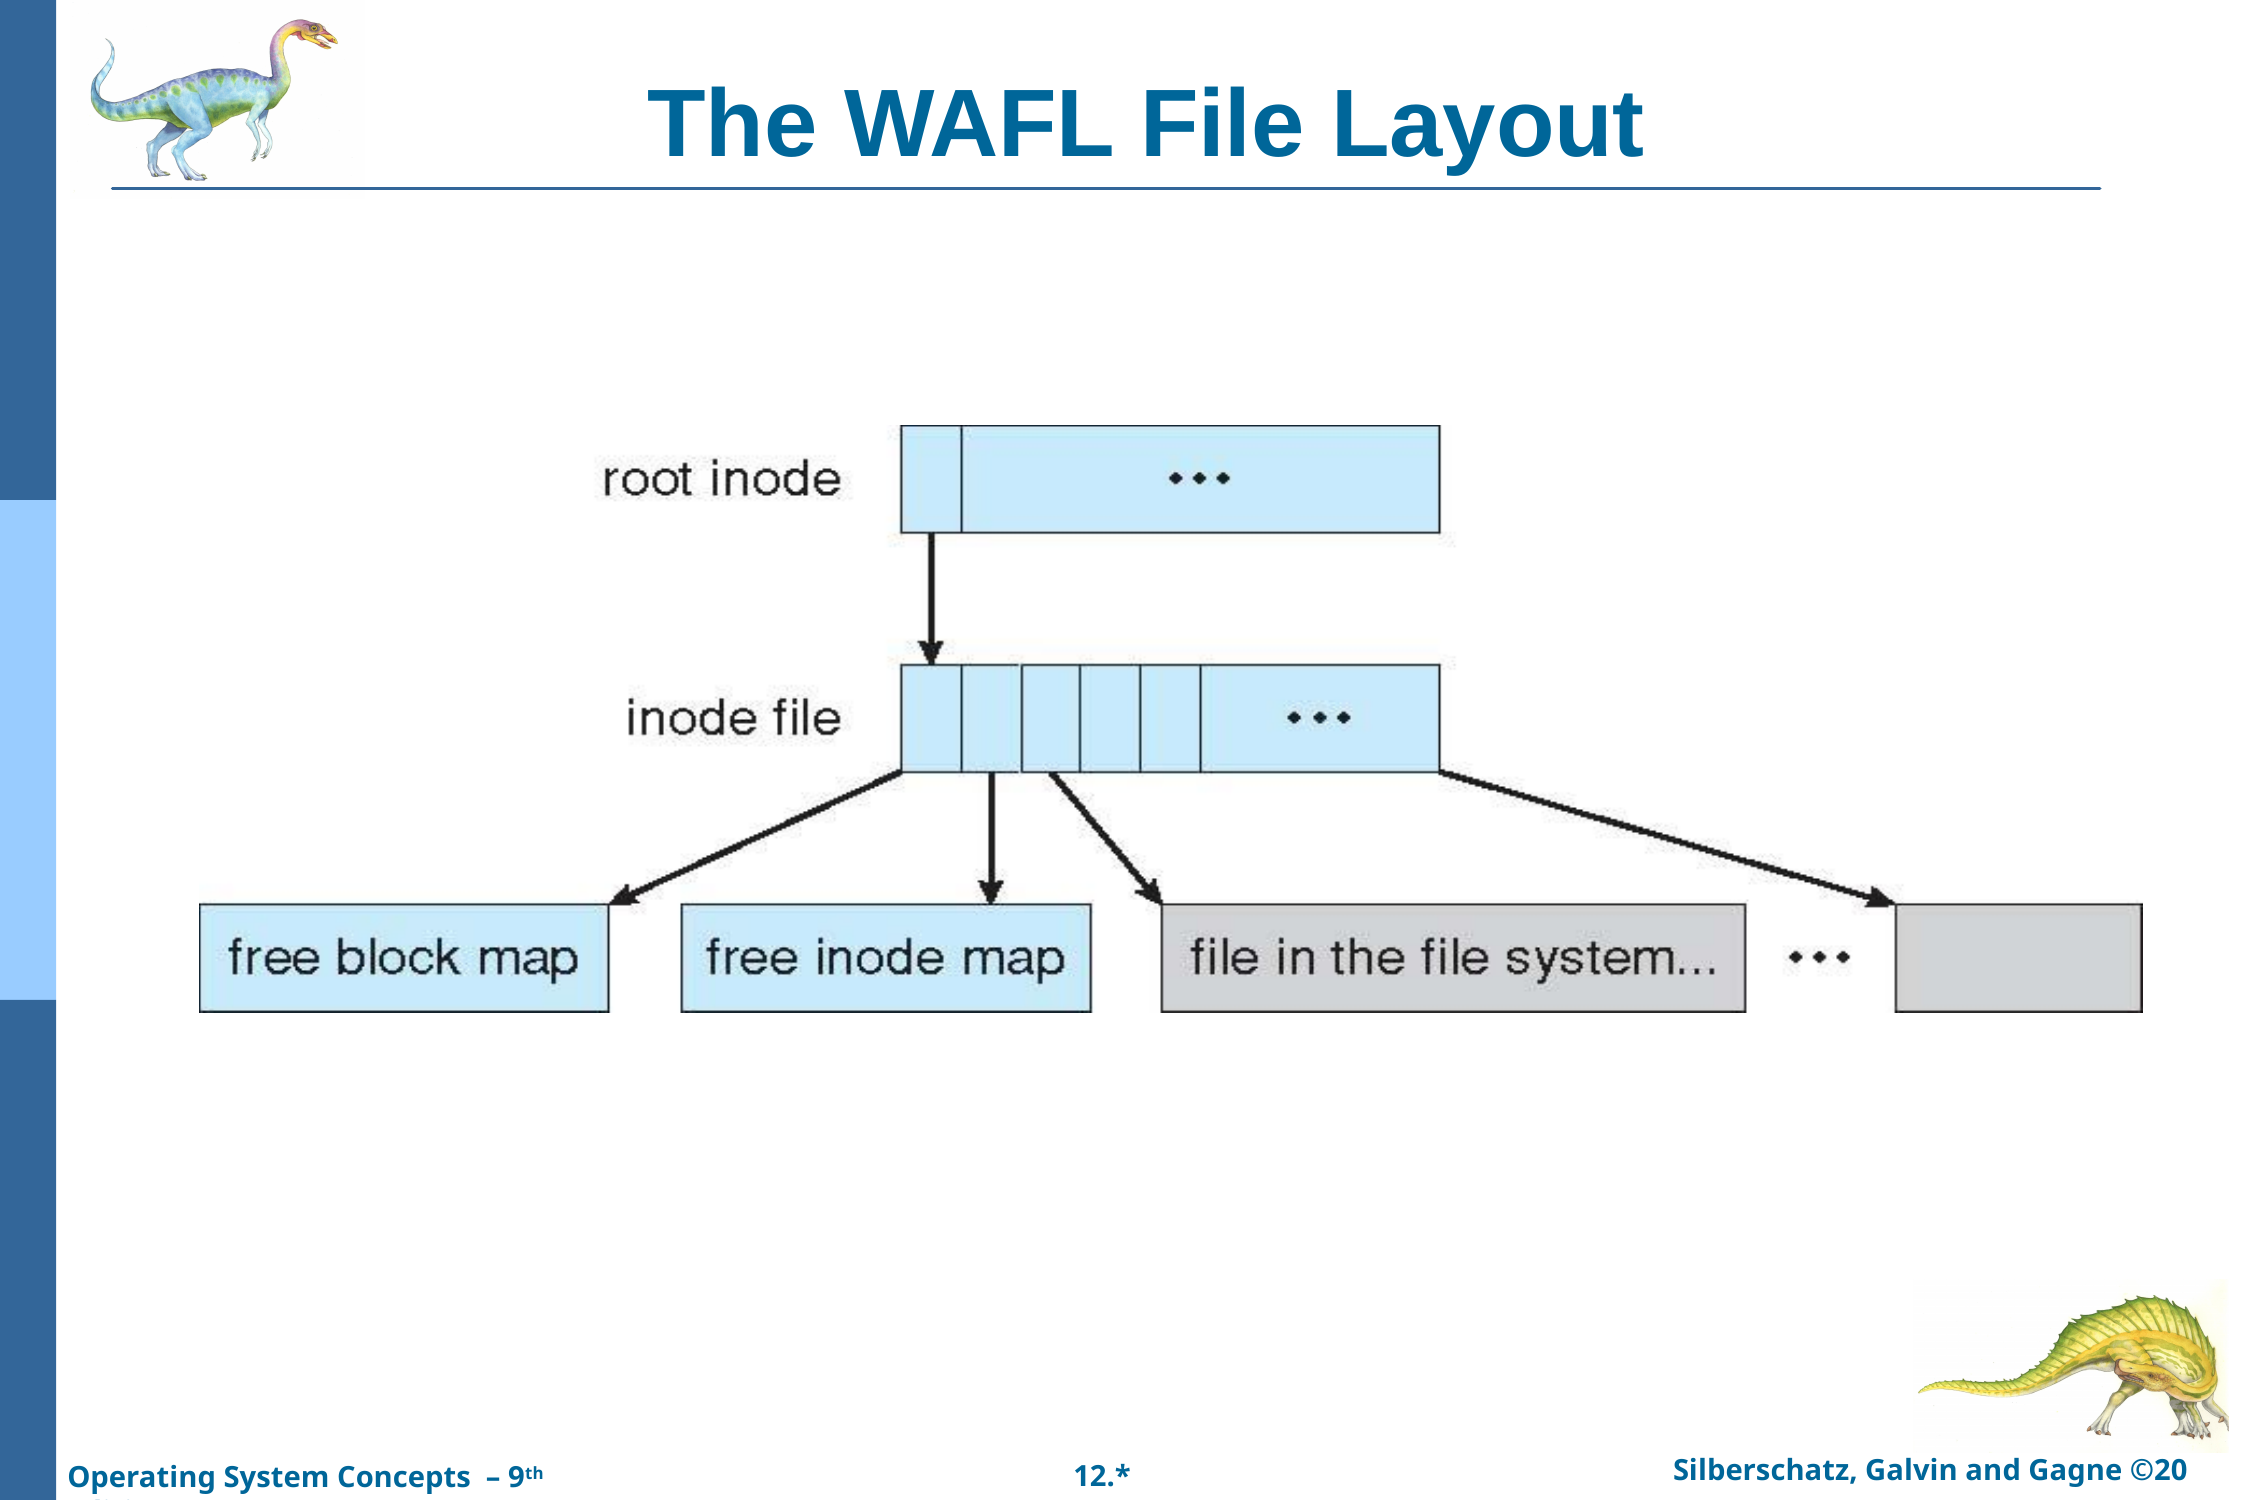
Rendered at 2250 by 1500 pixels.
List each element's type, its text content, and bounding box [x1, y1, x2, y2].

title The WAFL File Layout [155, 60, 2138, 187]
picture [1913, 1279, 2229, 1453]
picture [199, 424, 2143, 1013]
picture [70, 0, 365, 199]
